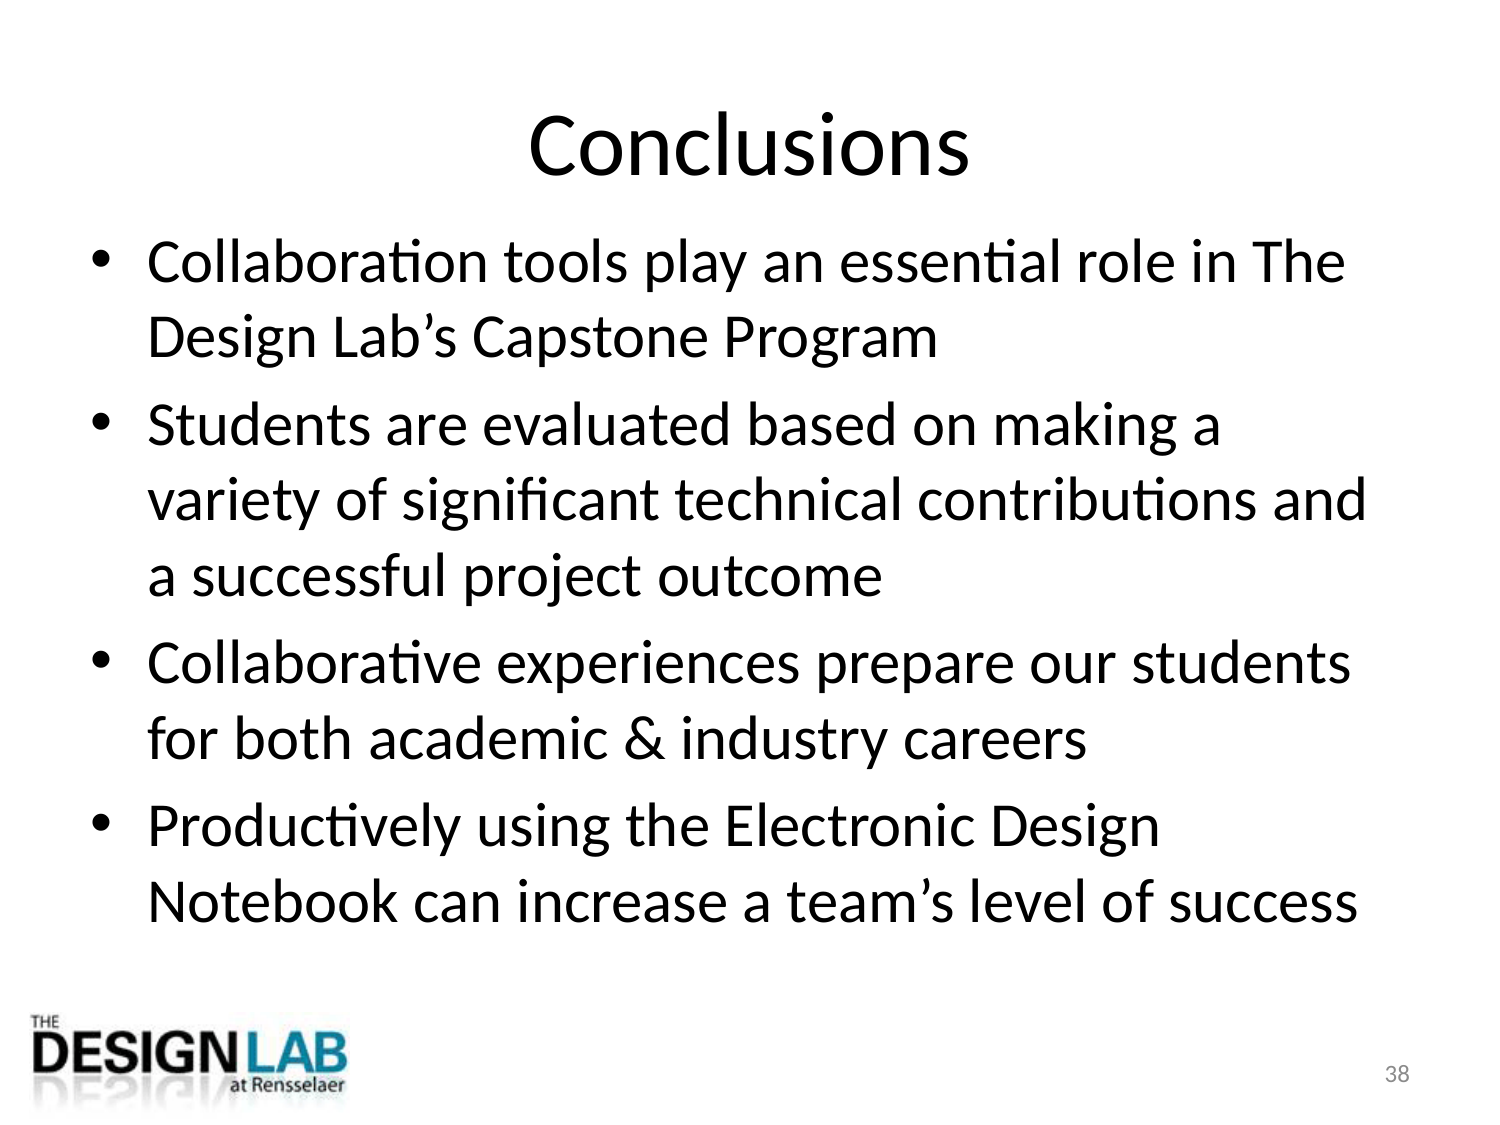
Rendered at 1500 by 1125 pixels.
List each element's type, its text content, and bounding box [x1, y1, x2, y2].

slide_number 38 [1074, 1042, 1425, 1103]
title Conclusions [75, 45, 1425, 212]
list Collaboration tools play an essential role in The Design Lab’s Capstone Program Students are evaluated based on making a variety of significant technical contributions and a successful project outcome Collaborative experiences prepare our students for both academic & industry careers Productively using the Electronic Design Notebook can increase a team’s level of success [75, 212, 1425, 955]
picture [29, 1012, 350, 1119]
